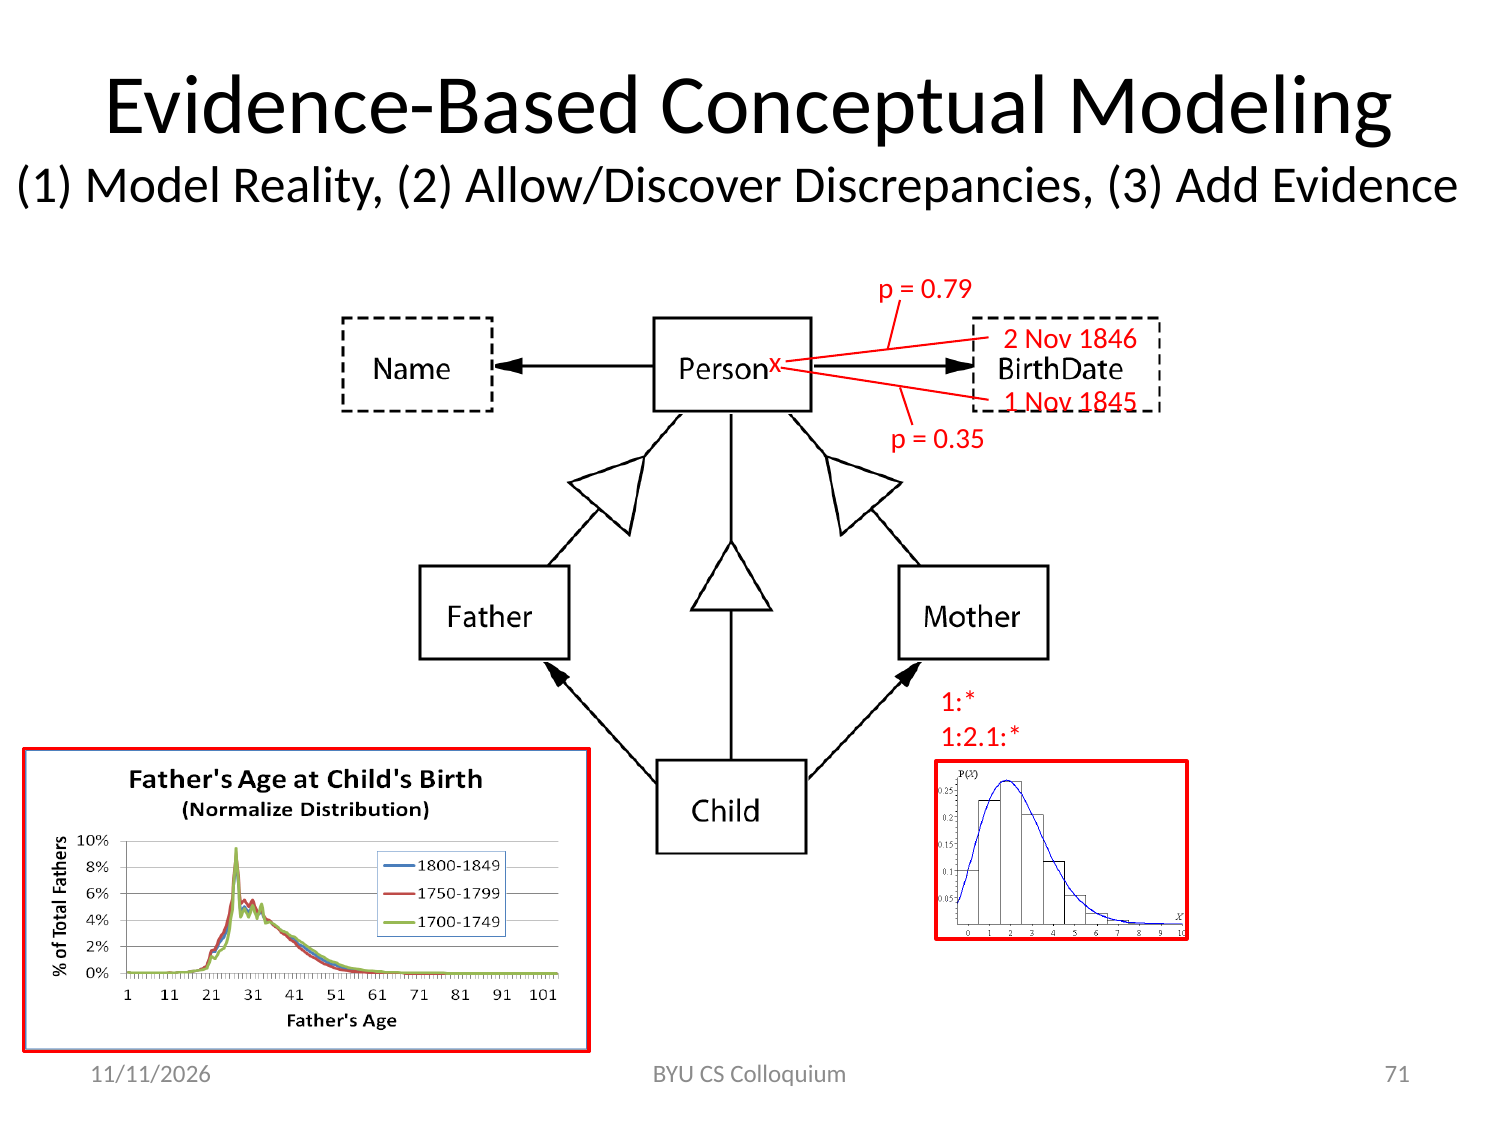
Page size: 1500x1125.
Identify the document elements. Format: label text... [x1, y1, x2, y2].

picture [24, 299, 1186, 1051]
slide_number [75, 1059, 425, 1103]
text_box p = 0.79 [863, 262, 988, 298]
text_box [899, 387, 913, 426]
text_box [785, 337, 988, 362]
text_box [780, 367, 988, 401]
title Evidence-Based Conceptual Modeling (1) Model Reality, (2) Allow/Discover Discrepancies, (3) Add Evidence [0, 37, 1500, 225]
footer BYU CS Colloquium [512, 1042, 988, 1103]
slide_number 71 [1074, 1042, 1425, 1103]
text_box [887, 299, 901, 351]
